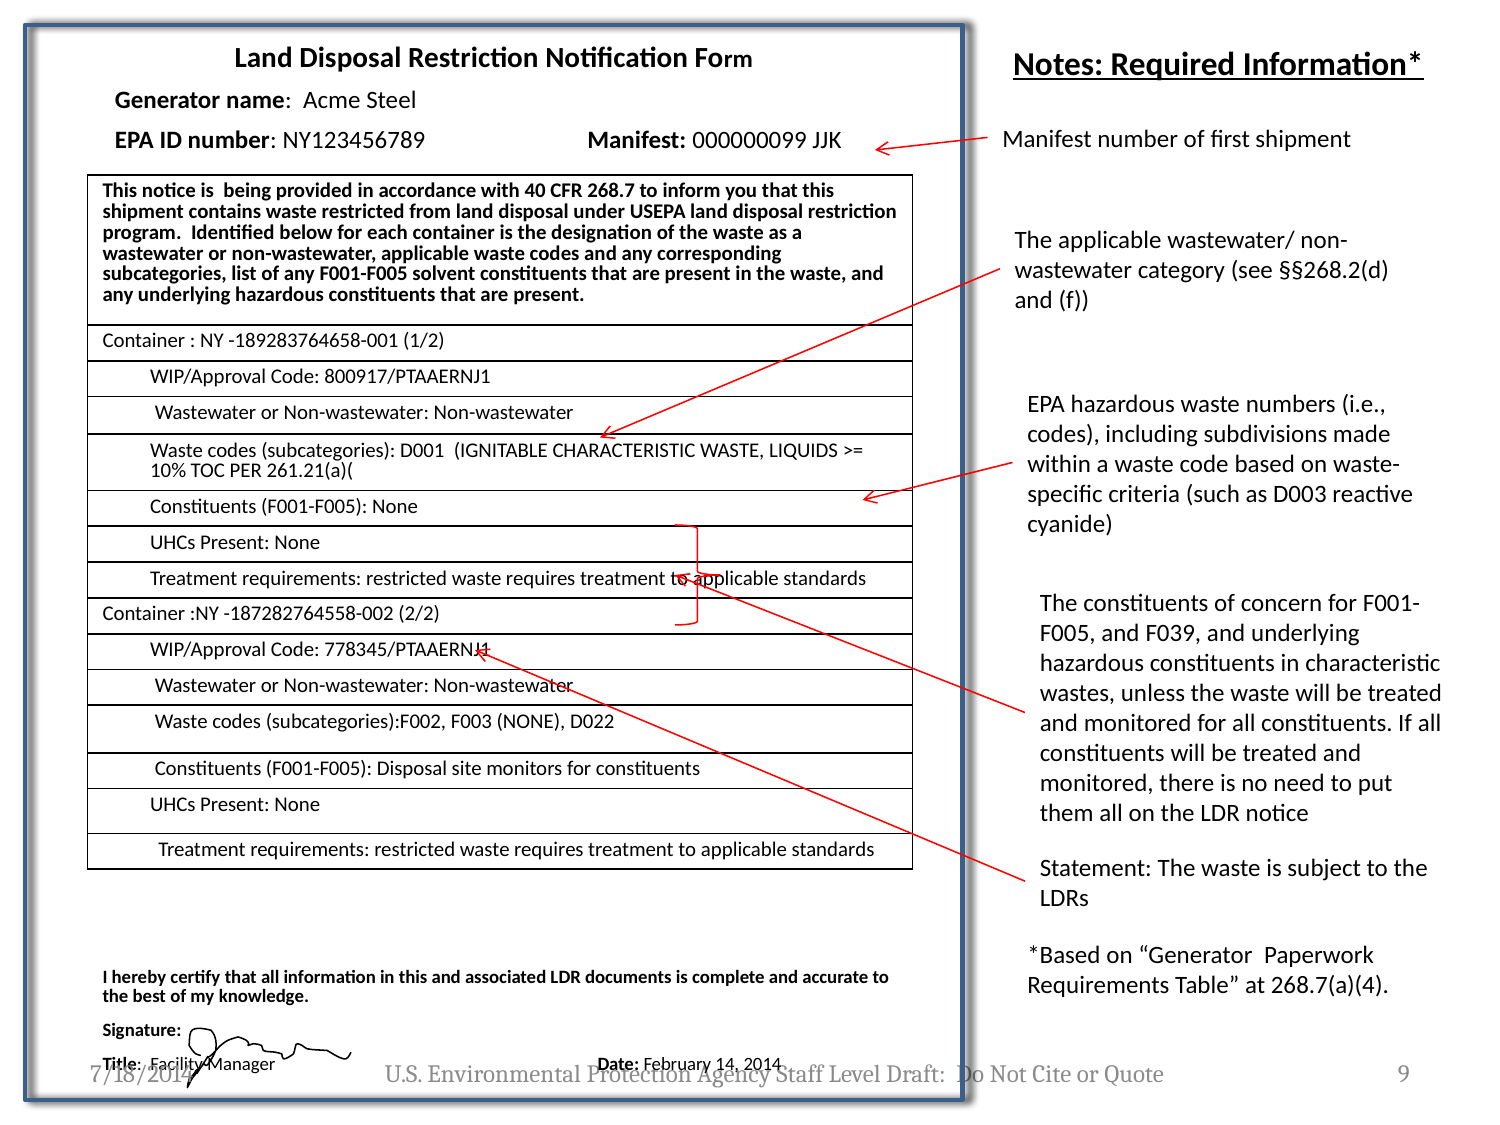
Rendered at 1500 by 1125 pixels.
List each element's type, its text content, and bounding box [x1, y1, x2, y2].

text_box Manifest number of first shipment [985, 98, 1415, 177]
text_box Notes: Required Information* [985, 23, 1452, 102]
footer U.S. Environmental Protection Agency Staff Level Draft: Do Not Cite or Quote [275, 1042, 1275, 1103]
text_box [874, 137, 988, 151]
text_box [674, 524, 718, 626]
text_box [23, 23, 965, 1102]
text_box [862, 462, 1013, 501]
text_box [474, 649, 1026, 882]
slide_number 9 [1287, 1042, 1425, 1103]
text_box EPA hazardous waste numbers (i.e., codes), including subdivisions made within a waste code based on waste-specific criteria (such as D003 reactive cyanide) [1010, 385, 1440, 539]
text_box The applicable wastewater/ non-wastewater category (see §§268.2(d) and (f)) [998, 210, 1439, 327]
text_box Statement: The waste is subject to the LDRs [1023, 848, 1452, 914]
text_box The constituents of concern for F001-F005, and F039, and underlying hazardous constituents in characteristic wastes, unless the waste will be treated and monitored for all constituents. If all constituents will be treated and monitored, there is no need to put them all on the LDR notice [1023, 560, 1464, 852]
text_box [599, 268, 1001, 438]
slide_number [75, 1042, 263, 1103]
text_box *Based on “Generator Paperwork Requirements Table” at 268.7(a)(4). [1010, 923, 1452, 1014]
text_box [719, 574, 1026, 713]
